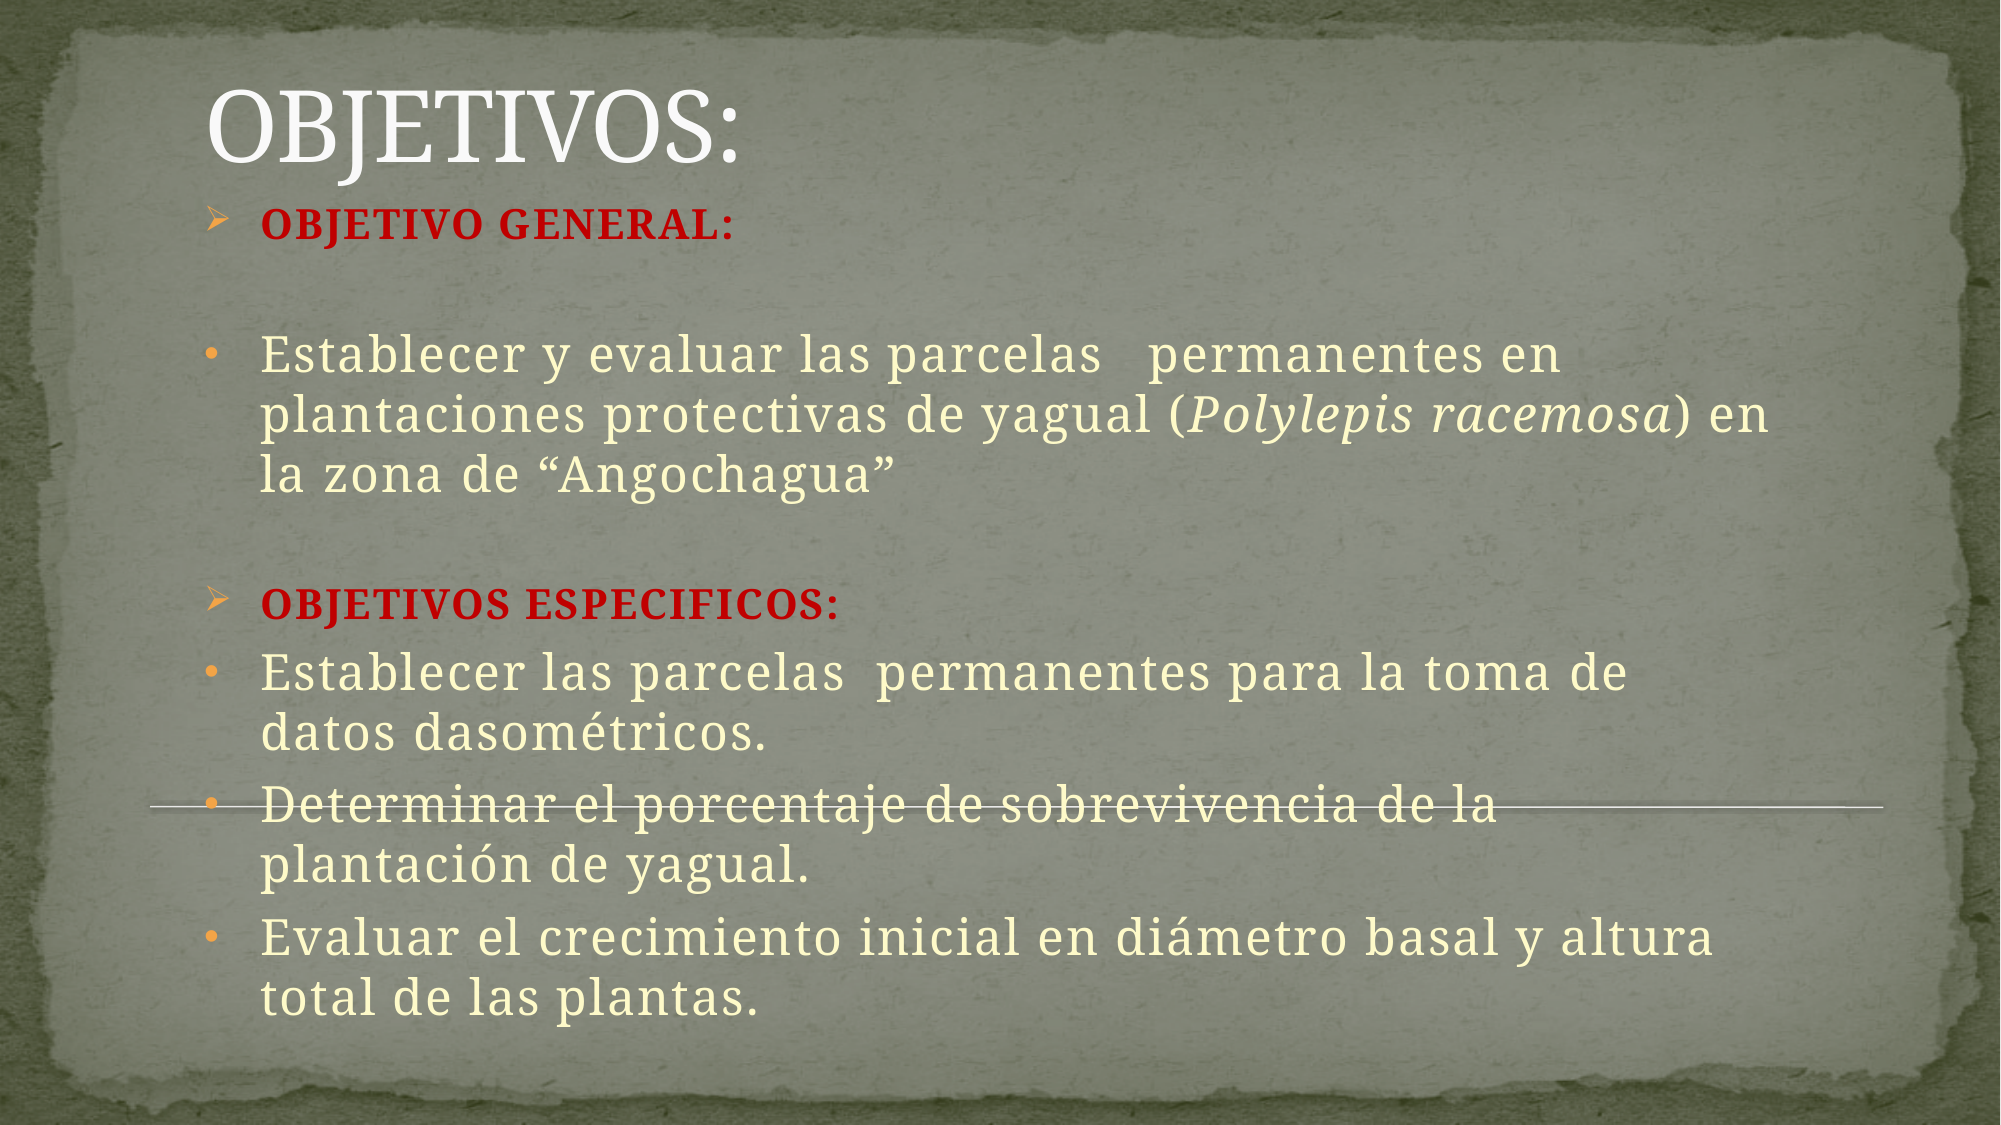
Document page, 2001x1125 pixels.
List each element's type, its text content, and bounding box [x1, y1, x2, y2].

list OBJETIVO GENERAL: Establecer y evaluar las parcelas permanentes en plantaciones protectivas de yagual (Polylepis racemosa) en la zona de “Angochagua” OBJETIVOS ESPECIFICOS: Establecer las parcelas permanentes para la toma de datos dasométricos. Determinar el porcentaje de sobrevivencia de la plantación de yagual. Evaluar el crecimiento inicial en diámetro basal y altura total de las plantas. [189, 190, 1788, 1082]
title OBJETIVOS: [189, 52, 1638, 190]
